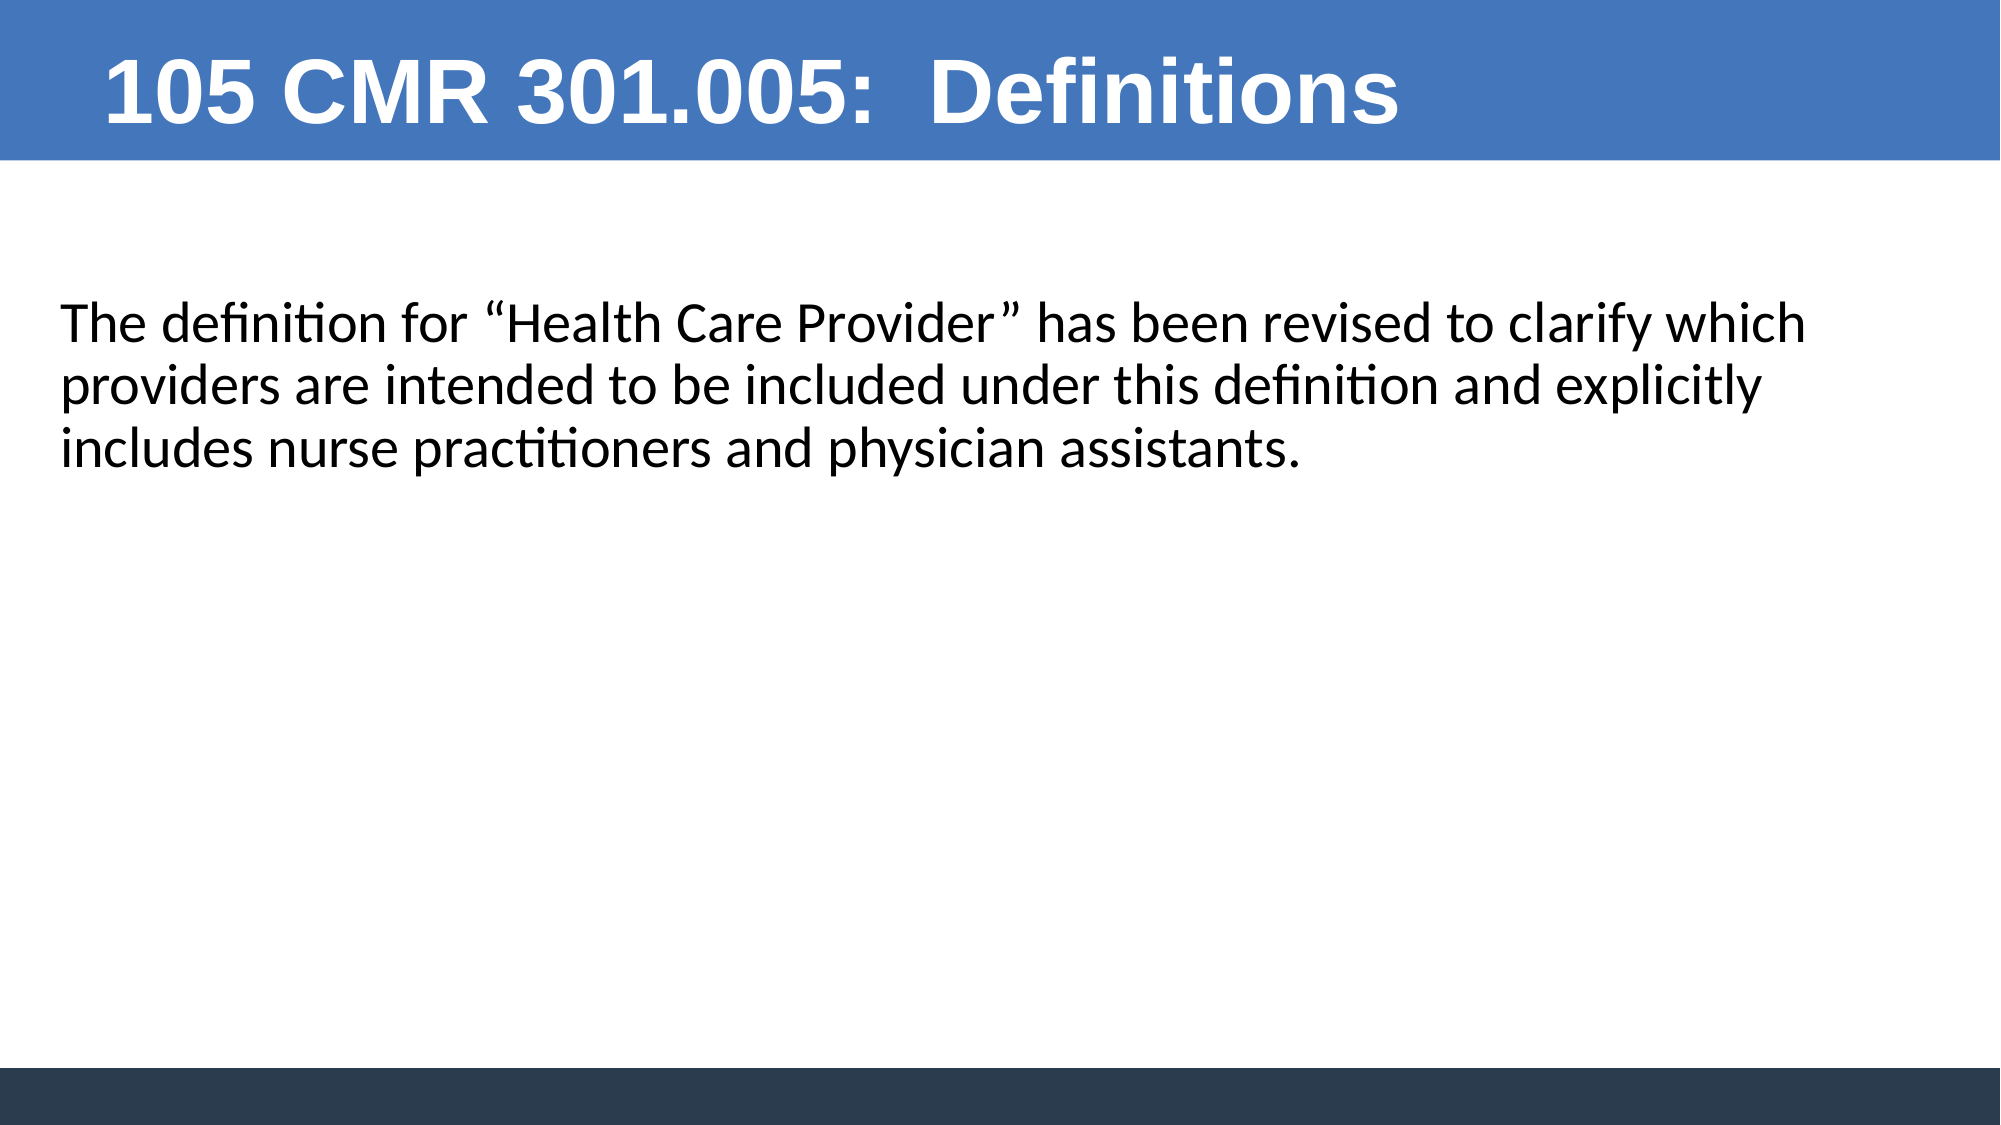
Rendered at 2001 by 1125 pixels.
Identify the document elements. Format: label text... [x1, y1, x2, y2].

title 105 CMR 301.005: Definitions [89, 36, 1490, 124]
list The definition for “Health Care Provider” has been revised to clarify which providers are intended to be included under this definition and explicitly includes nurse practitioners and physician assistants. [45, 284, 1835, 531]
